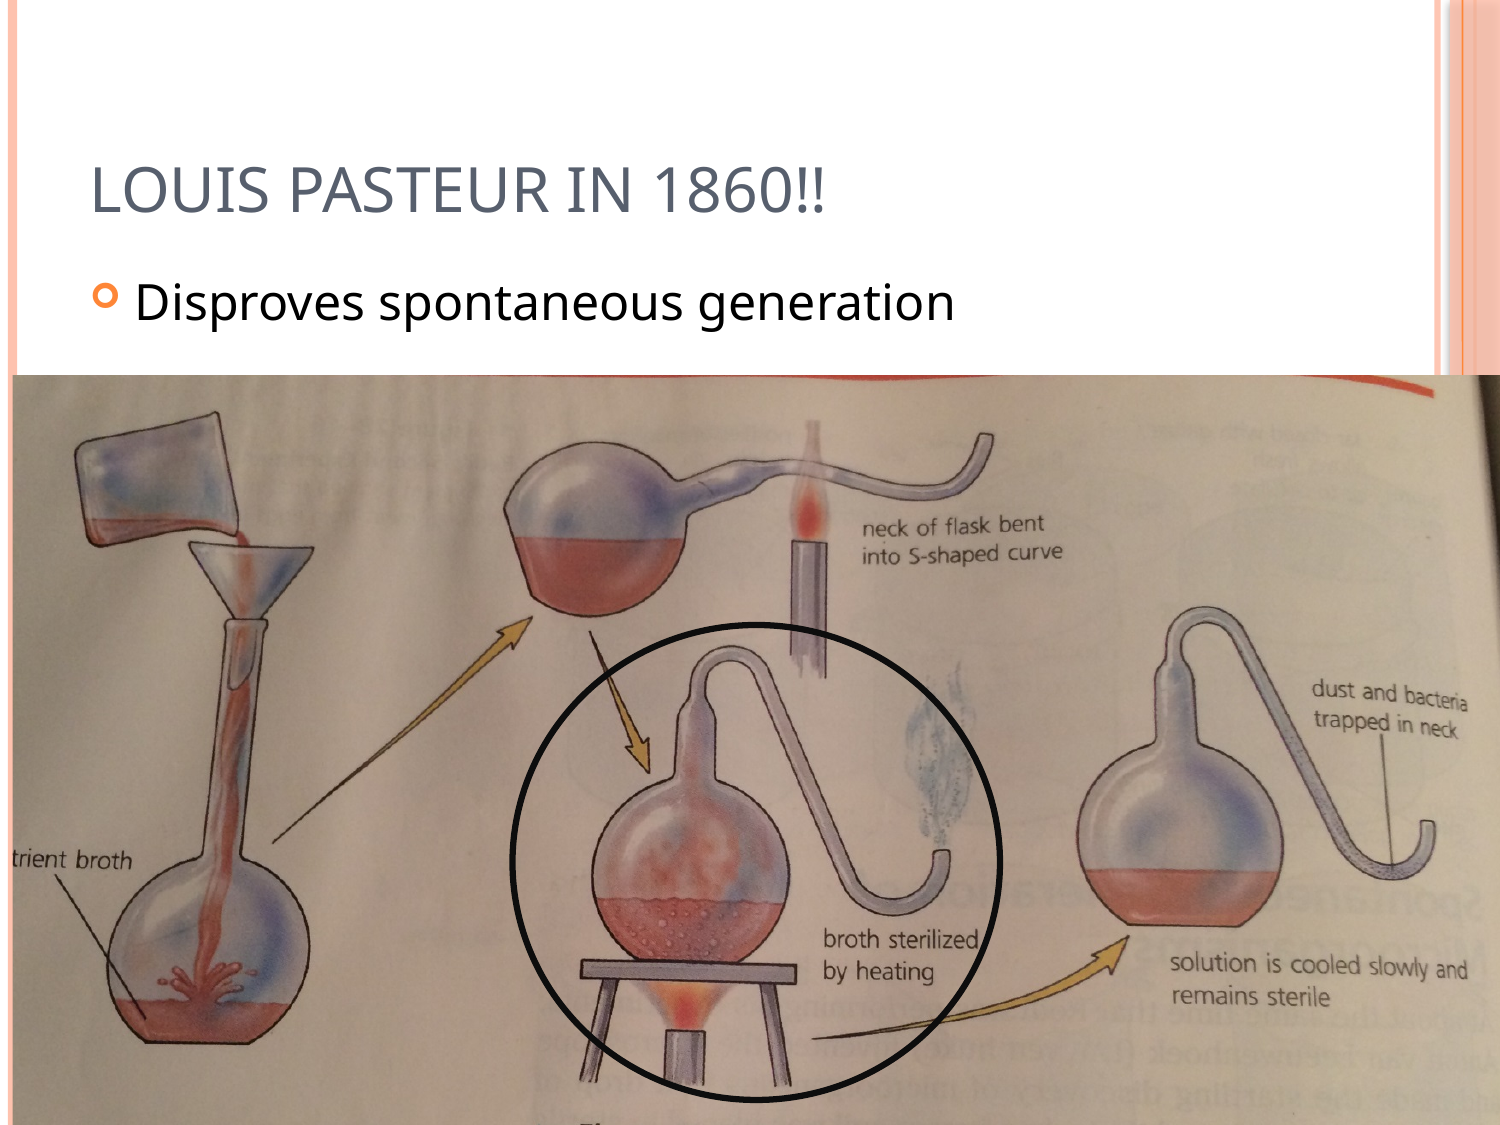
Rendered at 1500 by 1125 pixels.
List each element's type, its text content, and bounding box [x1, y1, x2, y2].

list Disproves spontaneous generation [75, 262, 1300, 371]
picture [11, 374, 1500, 1125]
title Louis pasteur in 1860!! [75, 45, 1300, 233]
